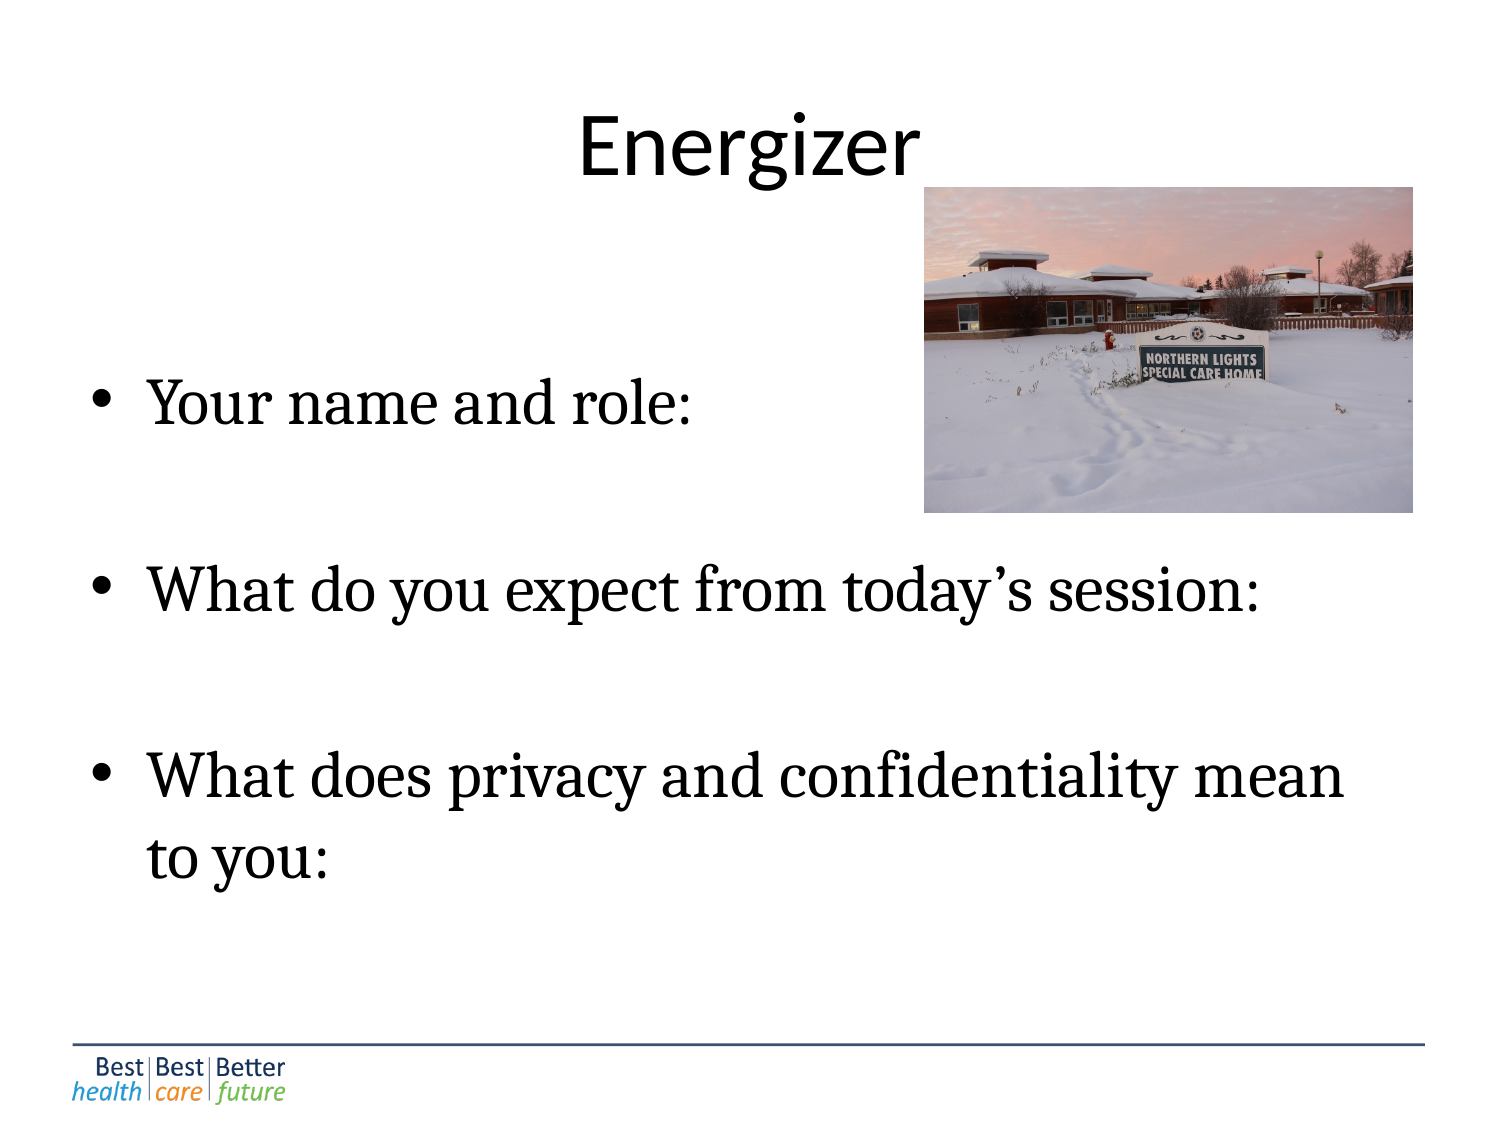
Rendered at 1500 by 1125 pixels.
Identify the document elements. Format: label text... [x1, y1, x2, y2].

list Your name and role: What do you expect from today’s session: What does privacy and confidentiality mean to you: [75, 350, 1388, 968]
title Energizer [75, 45, 1425, 233]
picture [72, 1057, 285, 1105]
picture [924, 187, 1413, 513]
